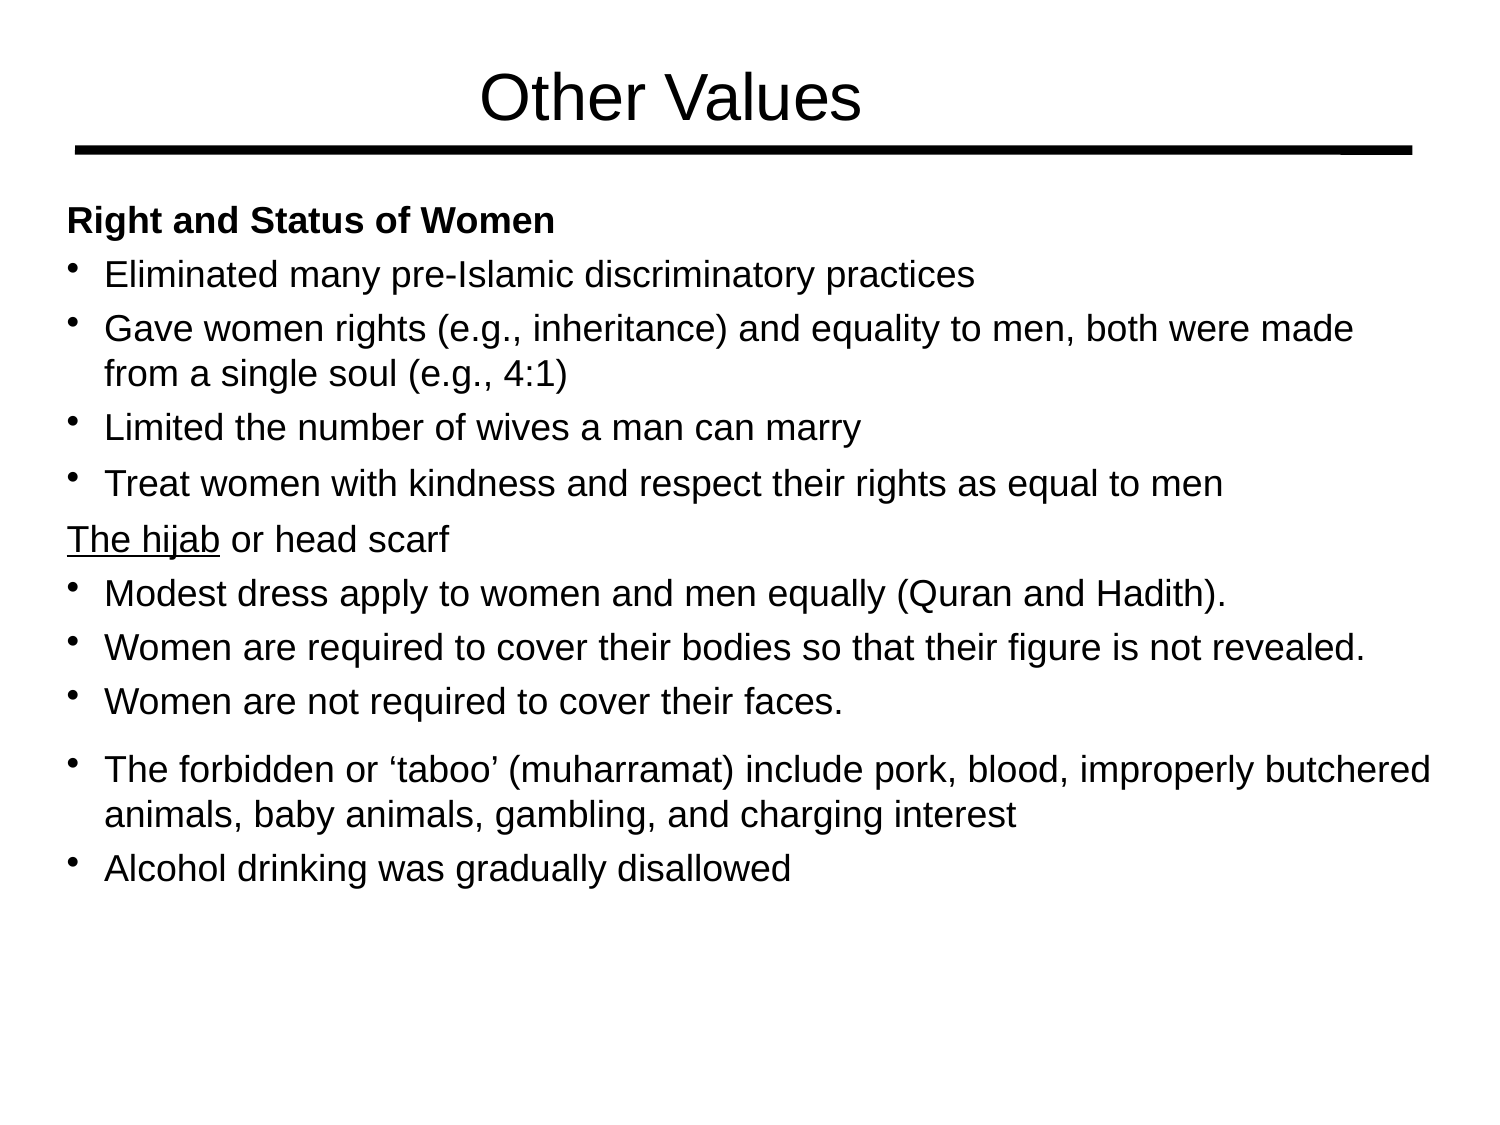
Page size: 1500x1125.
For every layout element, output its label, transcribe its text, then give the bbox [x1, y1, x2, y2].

text_box Right and Status of Women Eliminated many pre-Islamic discriminatory practices Gave women rights (e.g., inheritance) and equality to men, both were made from a single soul (e.g., 4:1) Limited the number of wives a man can marry Treat women with kindness and respect their rights as equal to men The hijab or head scarf Modest dress apply to women and men equally (Quran and Hadith). Women are required to cover their bodies so that their figure is not revealed. Women are not required to cover their faces. The forbidden or ‘taboo’ (muharramat) include pork, blood, improperly butchered animals, baby animals, gambling, and charging interest Alcohol drinking was gradually disallowed [51, 174, 1458, 897]
text_box Other Values [464, 46, 879, 141]
